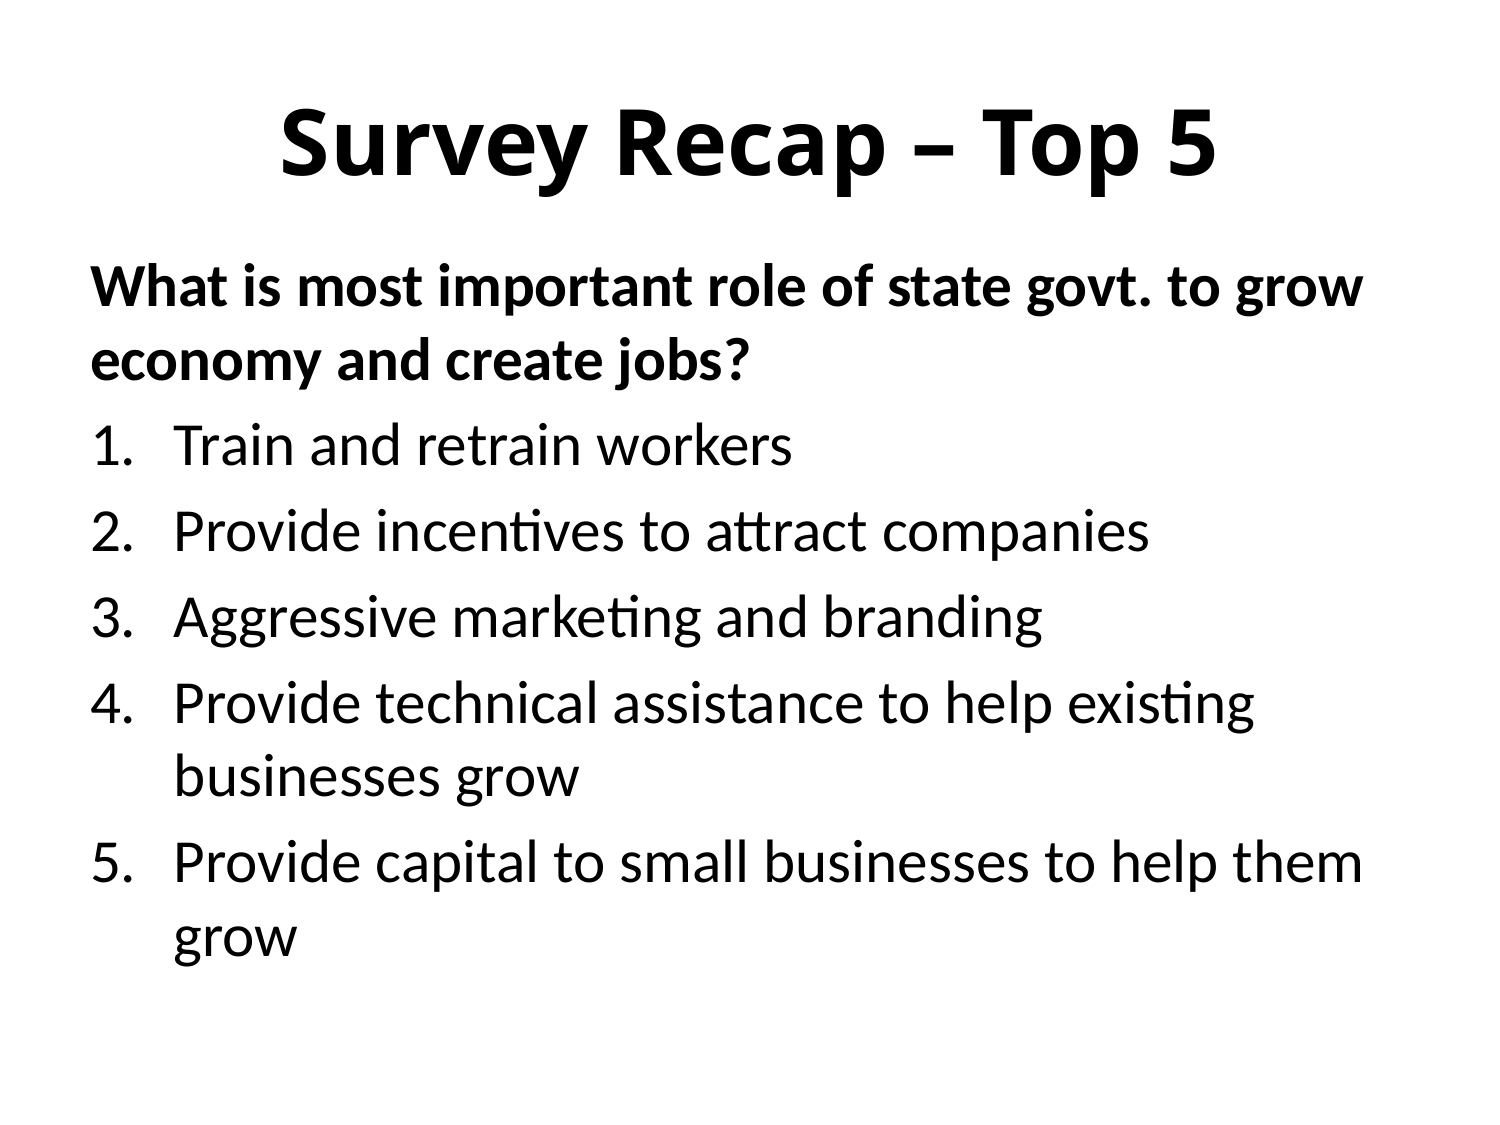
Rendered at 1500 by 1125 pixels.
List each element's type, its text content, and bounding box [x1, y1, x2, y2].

title Survey Recap – Top 5 [75, 45, 1425, 233]
list What is most important role of state govt. to grow economy and create jobs? Train and retrain workers Provide incentives to attract companies Aggressive marketing and branding Provide technical assistance to help existing businesses grow Provide capital to small businesses to help them grow [75, 237, 1425, 980]
